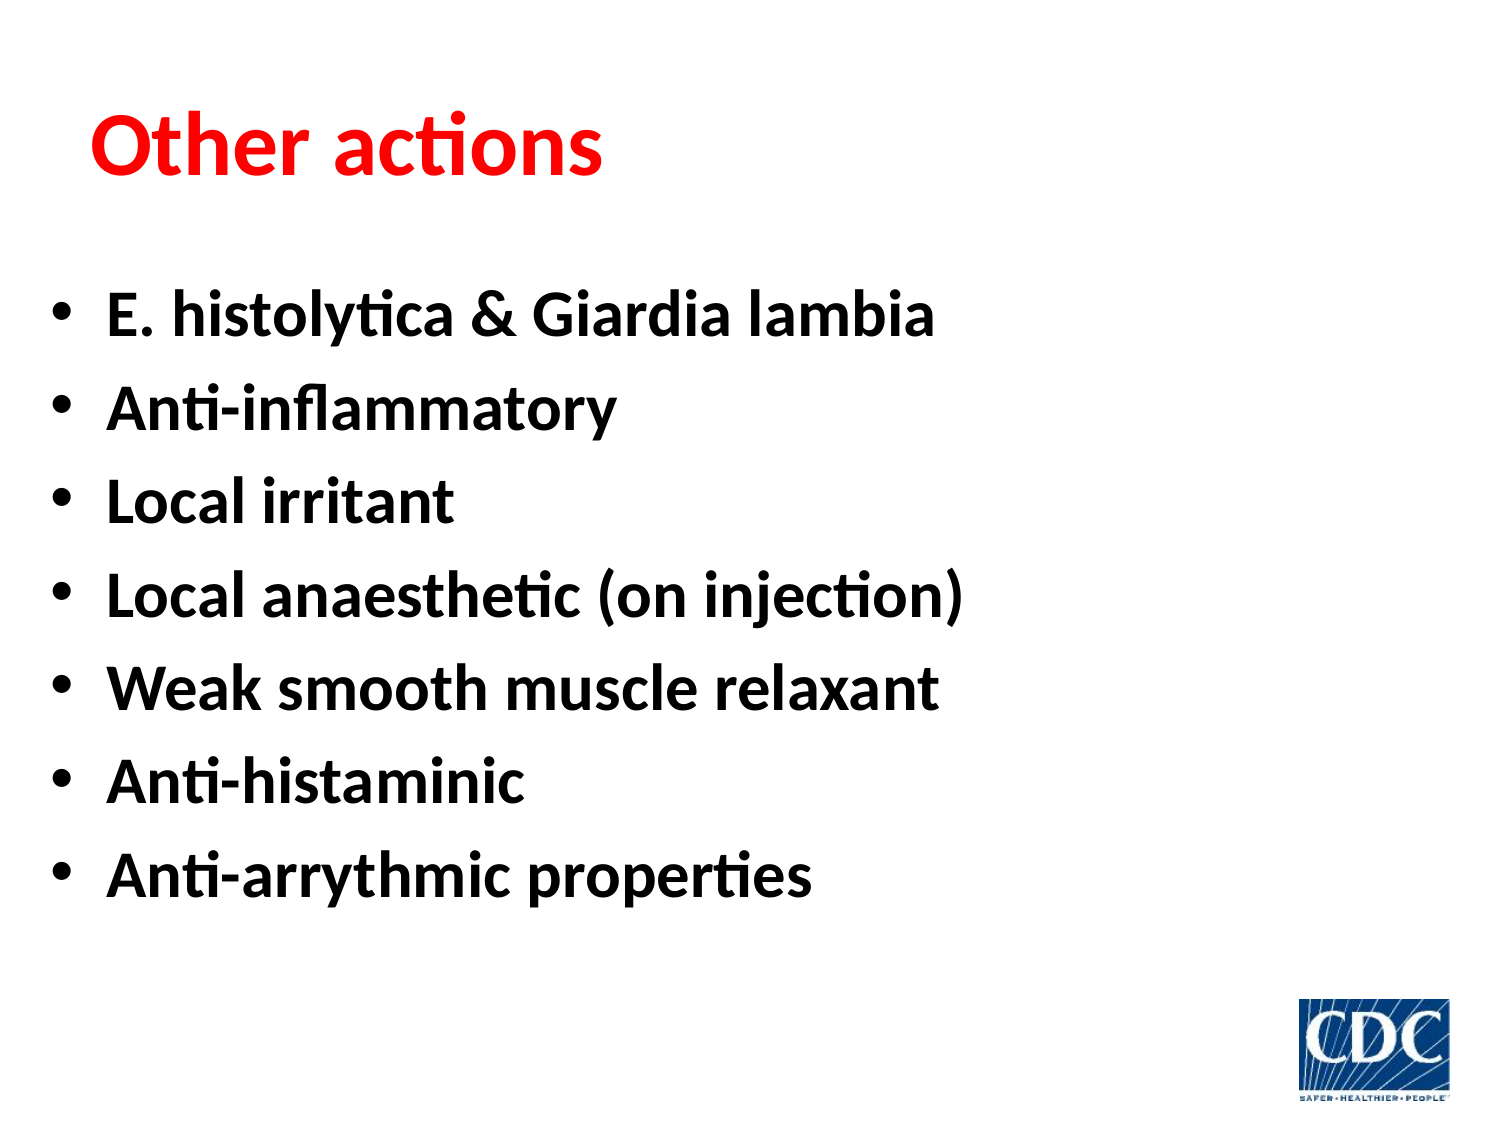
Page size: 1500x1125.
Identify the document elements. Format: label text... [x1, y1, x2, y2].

picture [1299, 1005, 1450, 1101]
title Other actions [75, 45, 1425, 233]
list E. histolytica & Giardia lambia Anti-inflammatory Local irritant Local anaesthetic (on injection) Weak smooth muscle relaxant Anti-histaminic Anti-arrythmic properties [35, 262, 1454, 1005]
